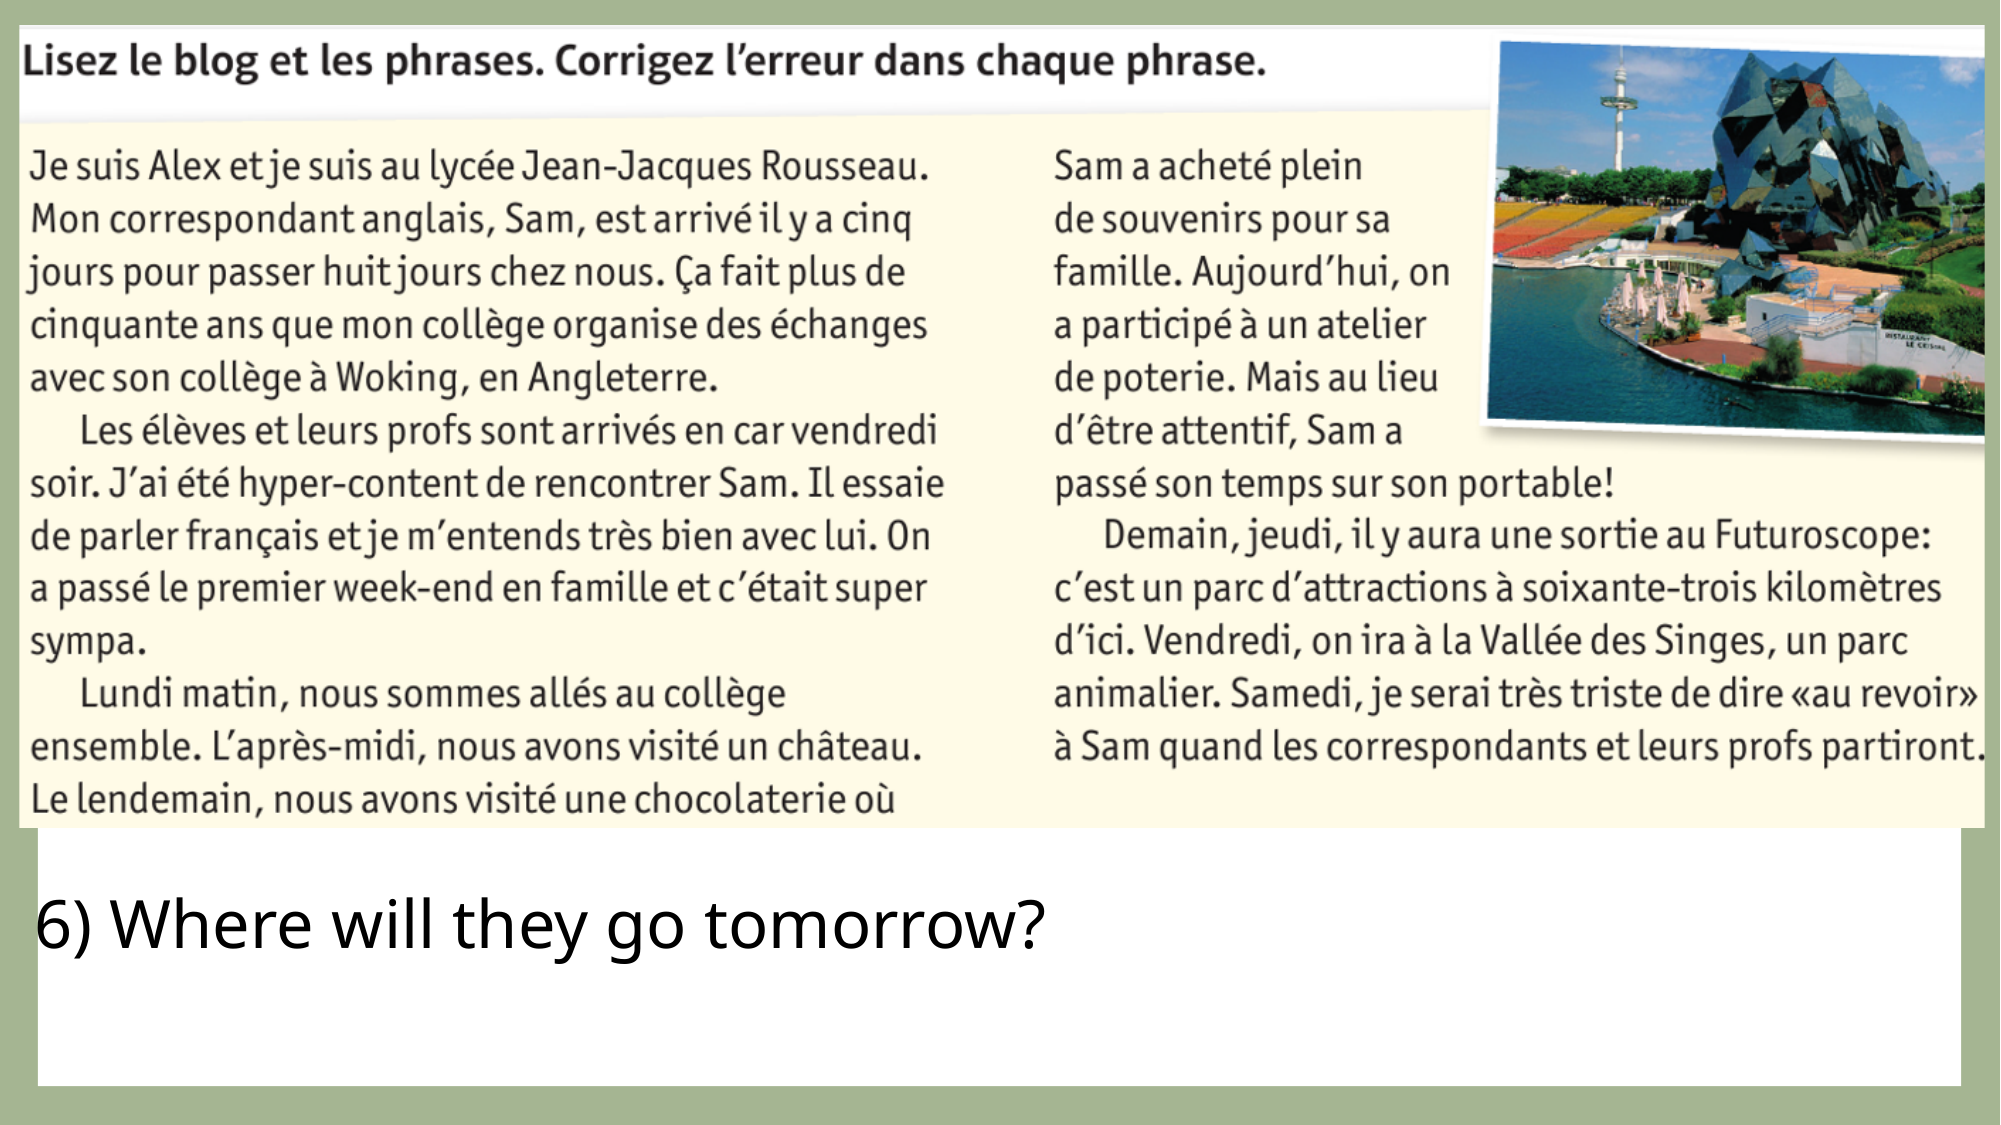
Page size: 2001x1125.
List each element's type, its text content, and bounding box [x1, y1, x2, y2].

text_box 6) Where will they go tomorrow? [19, 874, 1785, 969]
picture [18, 25, 1985, 828]
